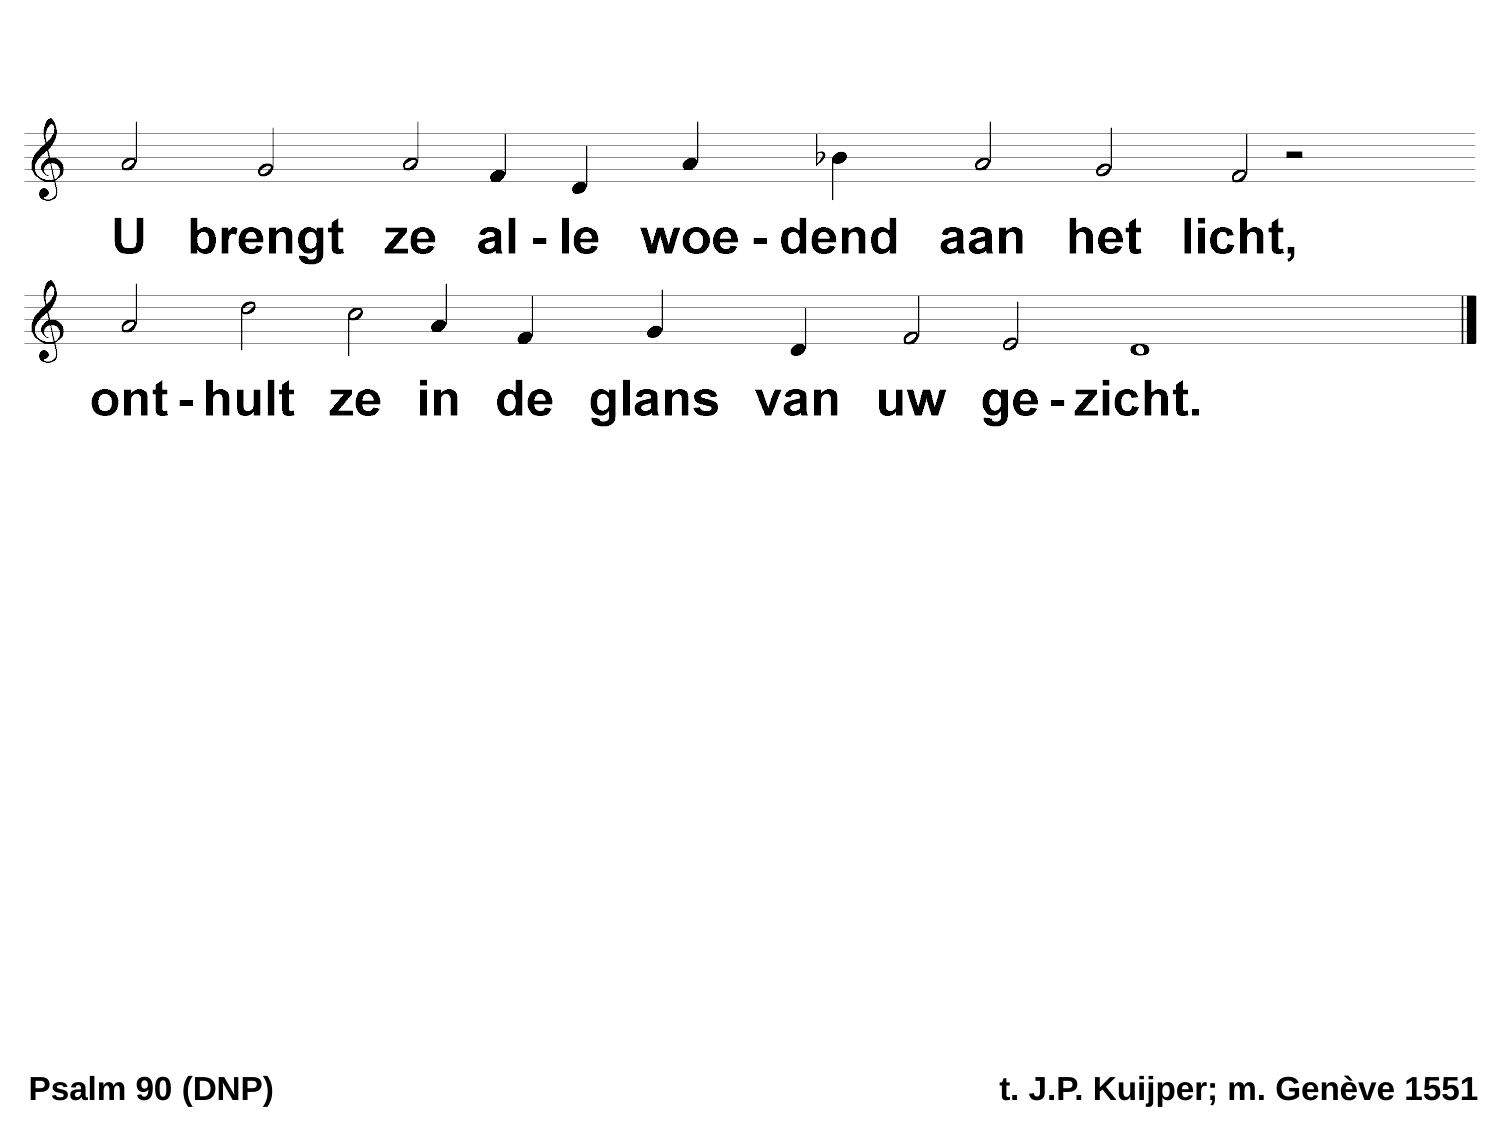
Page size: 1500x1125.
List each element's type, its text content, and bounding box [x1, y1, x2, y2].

text_box Psalm 90 (DNP) t. J.P. Kuijper; m. Genève 1551 [13, 1059, 1495, 1115]
picture [10, 103, 1490, 441]
